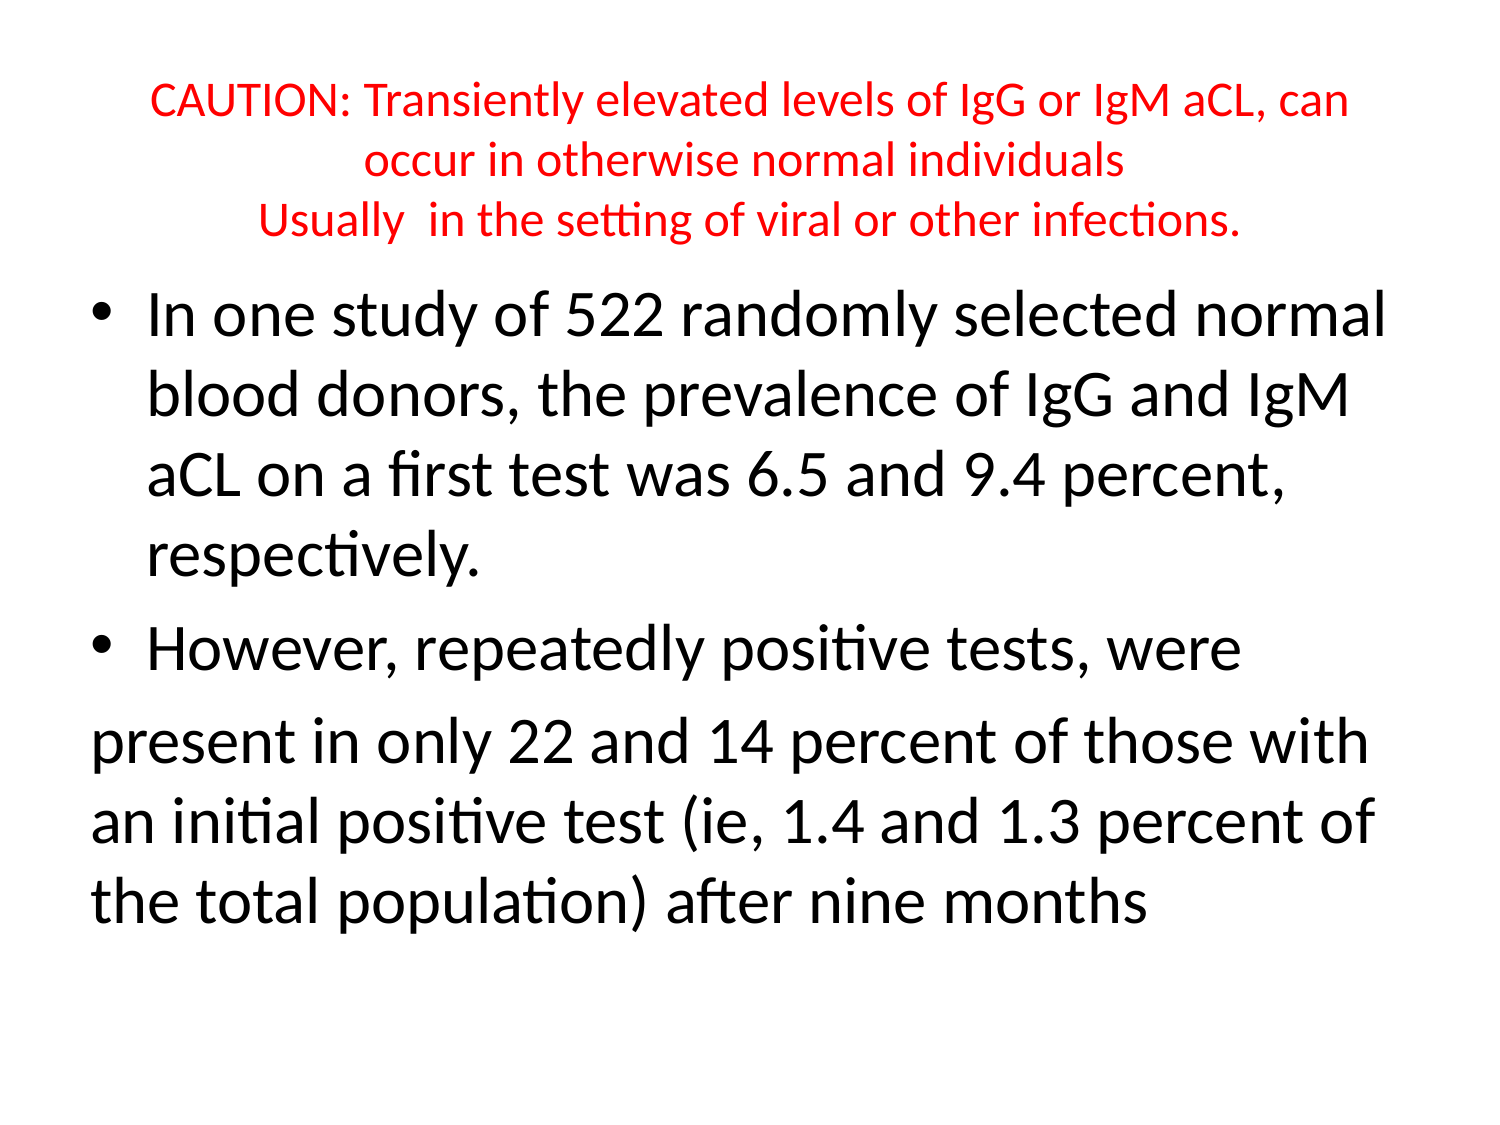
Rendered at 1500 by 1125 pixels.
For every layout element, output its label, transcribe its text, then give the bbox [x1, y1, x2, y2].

list In one study of 522 randomly selected normal blood donors, the prevalence of IgG and IgM aCL on a first test was 6.5 and 9.4 percent, respectively. However, repeatedly positive tests, were present in only 22 and 14 percent of those with an initial positive test (ie, 1.4 and 1.3 percent of the total population) after nine months [74, 262, 1426, 1006]
title CAUTION: Transiently elevated levels of IgG or IgM aCL, can occur in otherwise normal individuals Usually in the setting of viral or other infections. [74, 44, 1426, 262]
